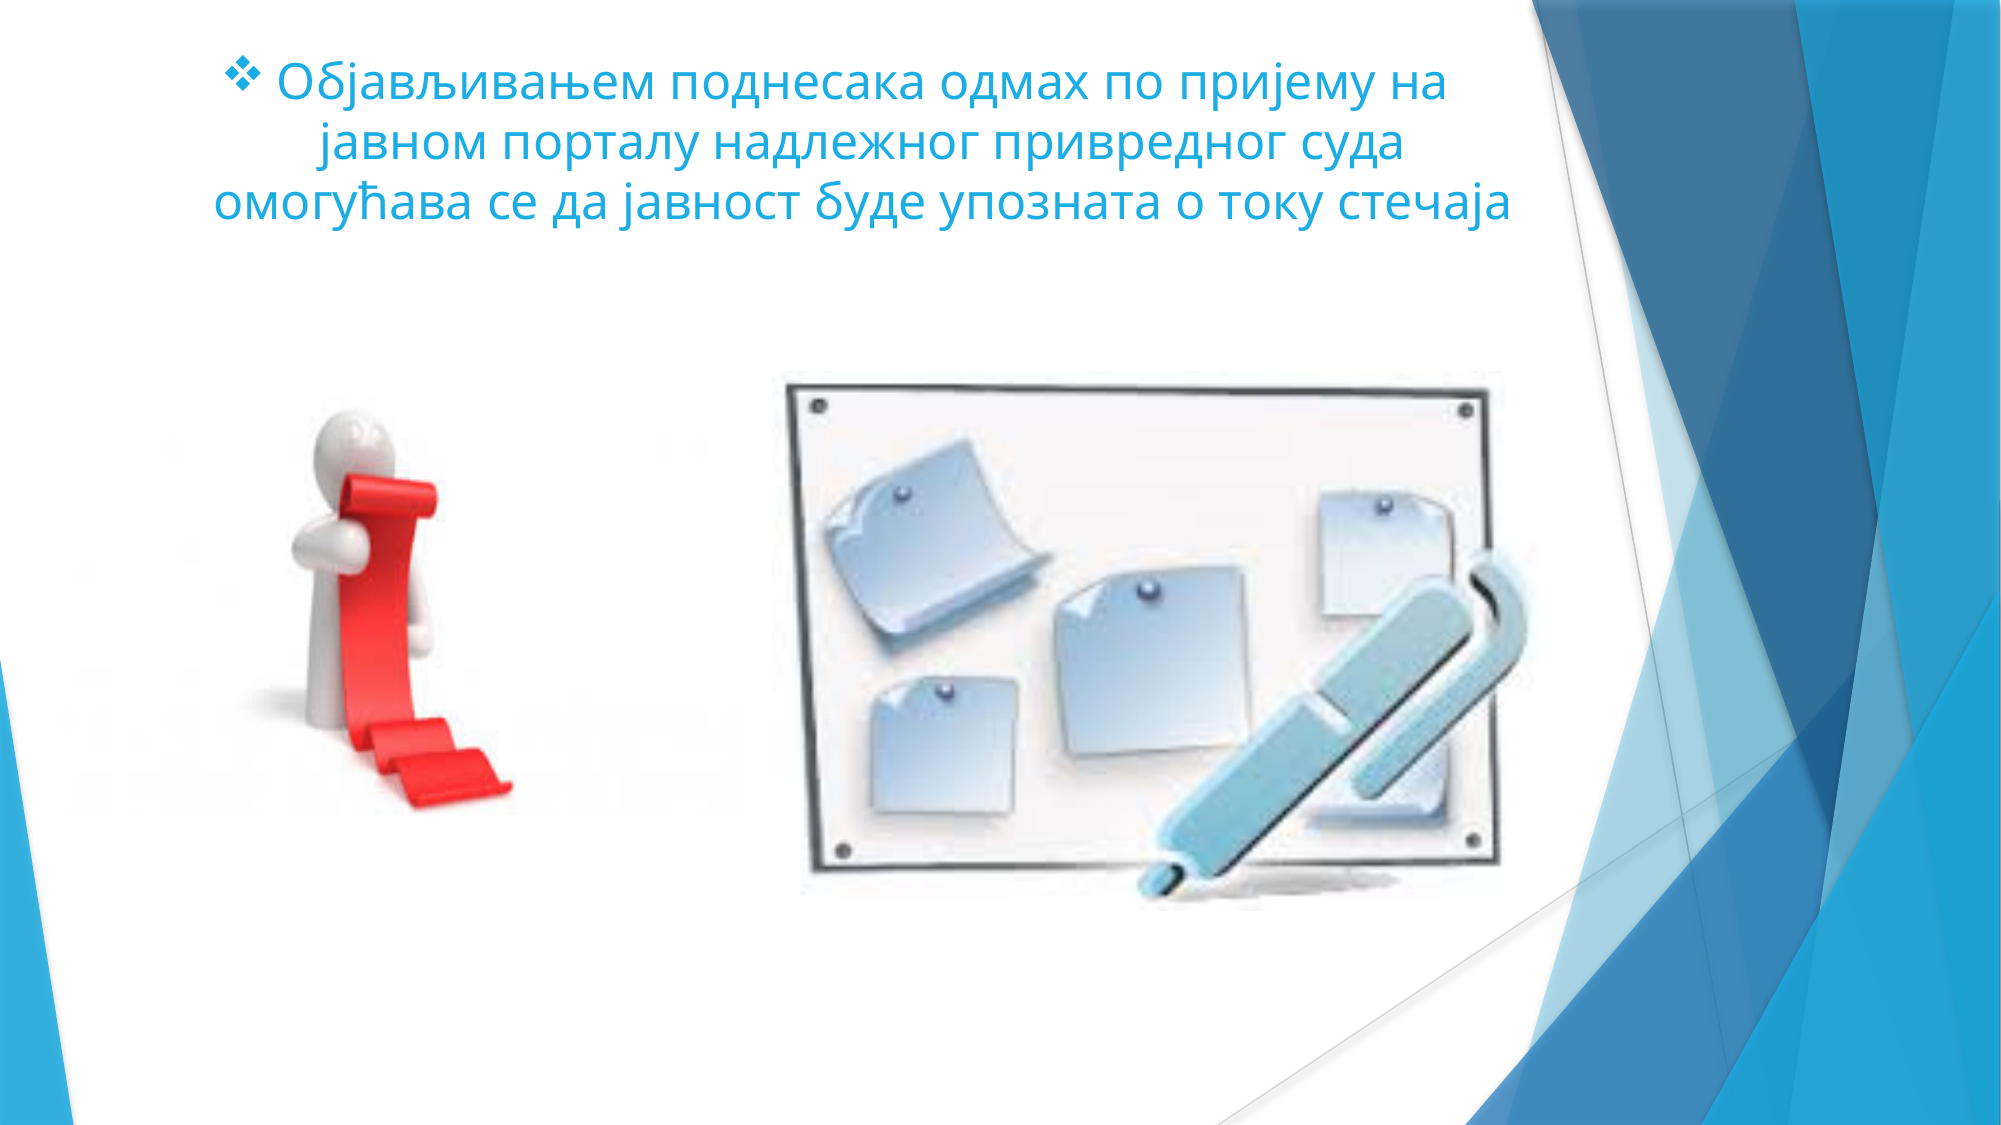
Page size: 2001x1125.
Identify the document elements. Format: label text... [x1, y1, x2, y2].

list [771, 370, 1541, 912]
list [59, 397, 746, 818]
title Oбјављивањем поднесака одмах по пријему на јавном порталу надлежног привредног суда омогућава се да јавност буде упозната о току стечаја [129, 42, 1541, 253]
